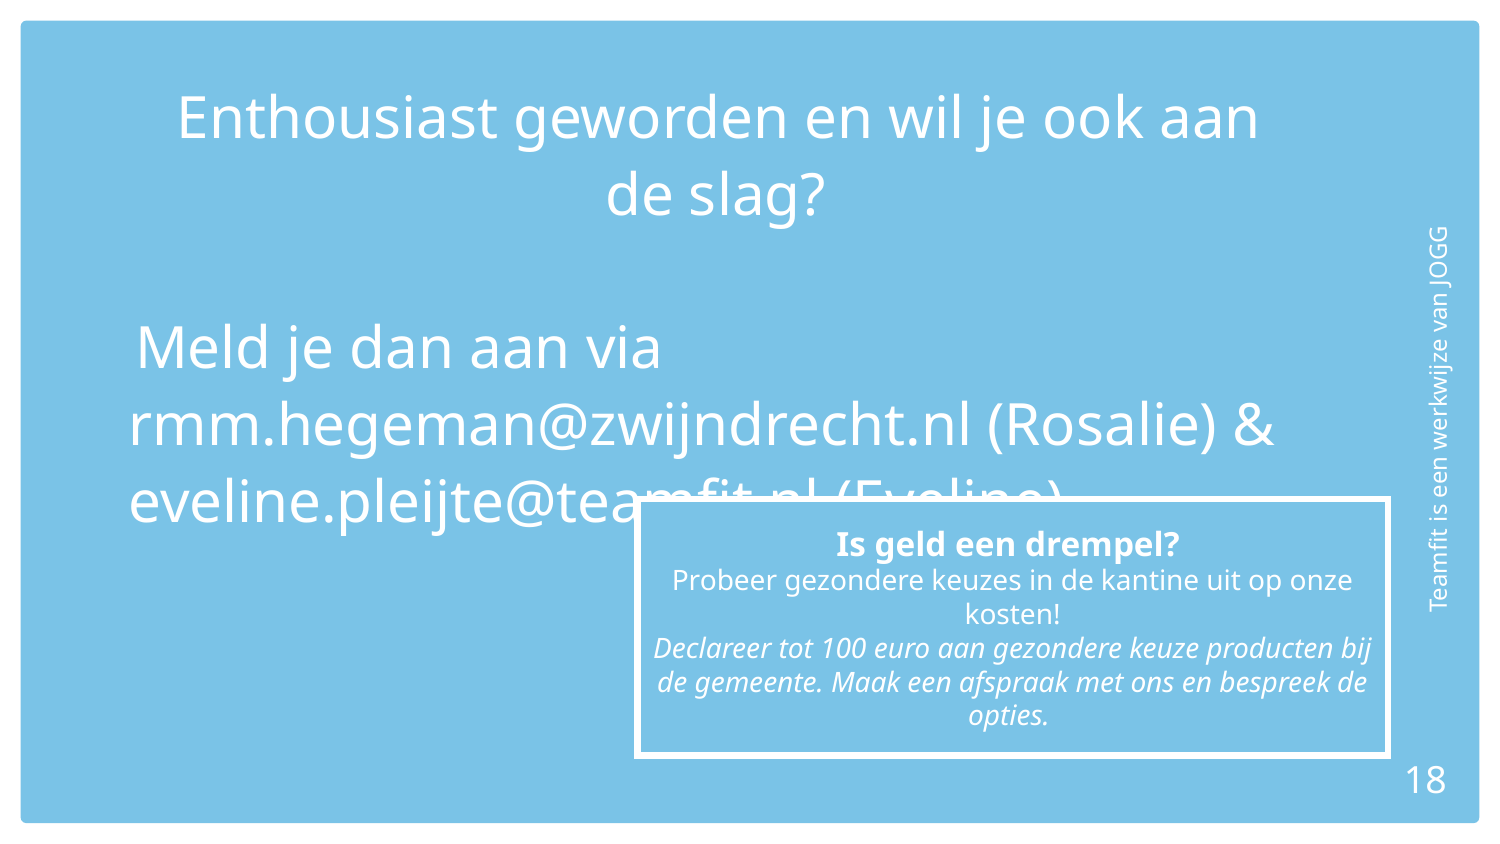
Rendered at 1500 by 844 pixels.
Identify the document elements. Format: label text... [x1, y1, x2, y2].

slide_number 18 [1352, 755, 1447, 803]
text_box [455, 596, 1352, 803]
slide_number Teamfit is een werkwijze van JOGG [1422, 174, 1453, 665]
text_box Is geld een drempel? Probeer gezondere keuzes in de kantine uit op onze kosten! Declareer tot 100 euro aan gezondere keuze producten bij de gemeente. Maak een afspraak met ons en bespreek de opties. [636, 498, 1389, 756]
text_box Enthousiast geworden en wil je ook aan de slag? Meld je dan aan via rmm.hegeman@zwijndrecht.nl (Rosalie) & eveline.pleijte@teamfit.nl (Eveline) [84, 65, 1318, 429]
